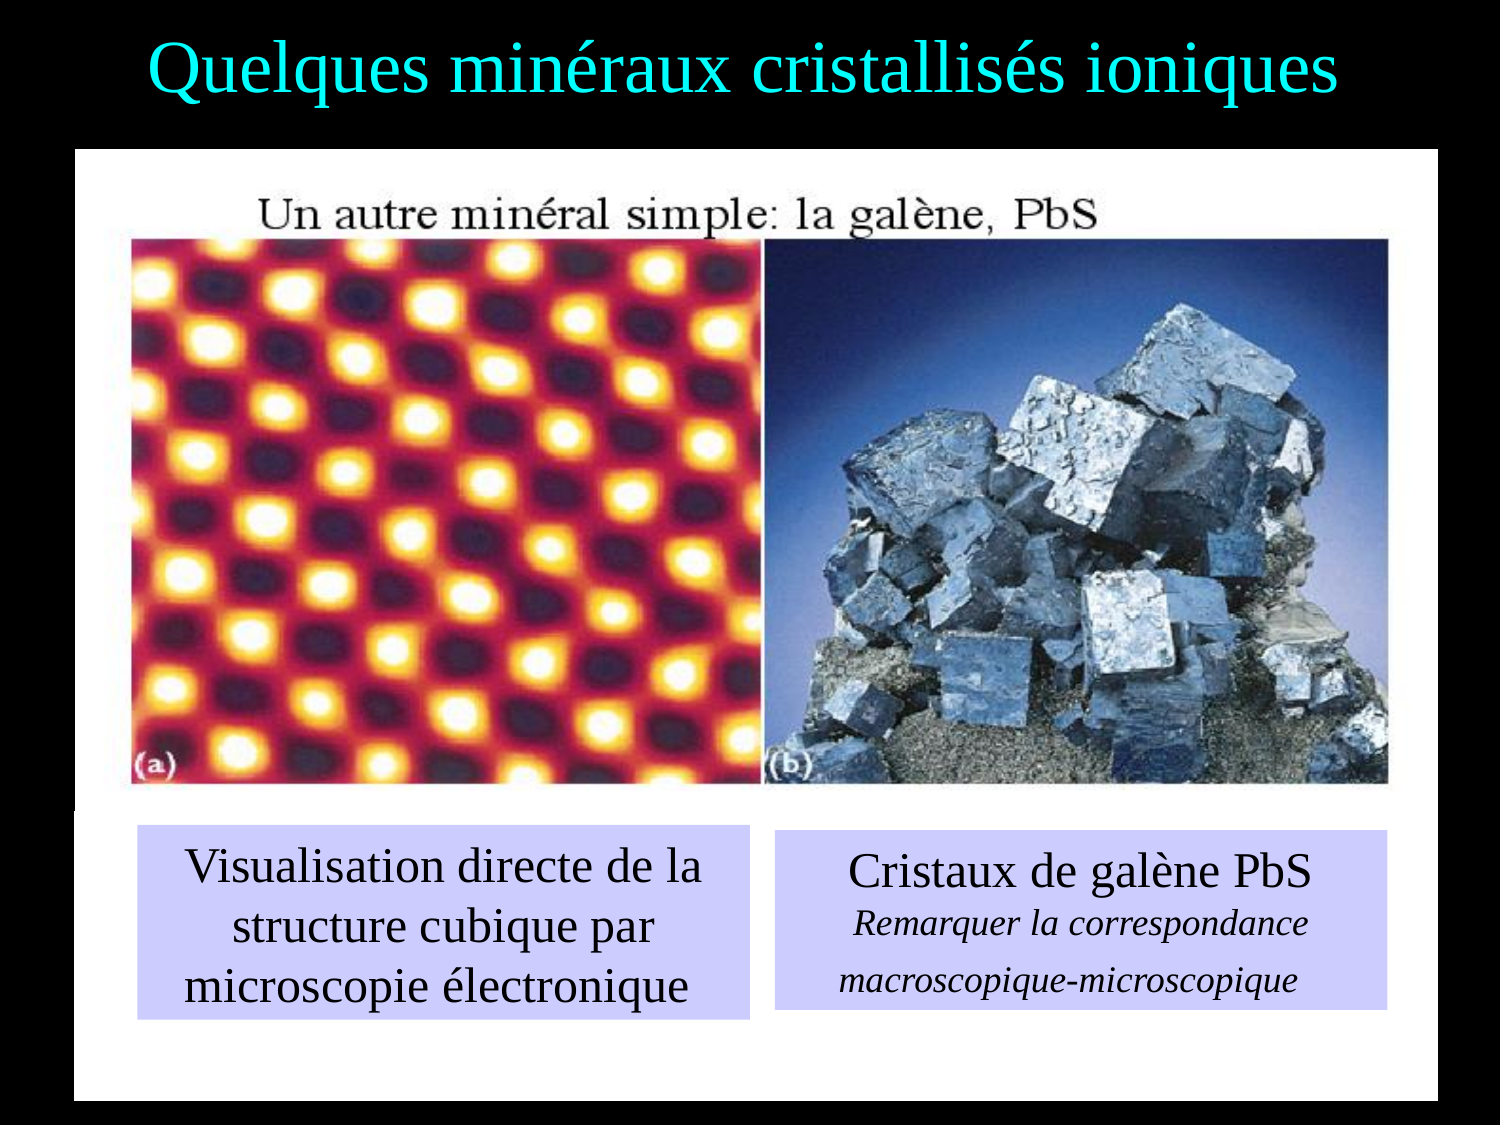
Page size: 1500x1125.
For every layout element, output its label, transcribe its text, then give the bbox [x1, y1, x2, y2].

title Quelques minéraux cristallisés ioniques [50, 12, 1439, 113]
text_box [74, 149, 1438, 1101]
